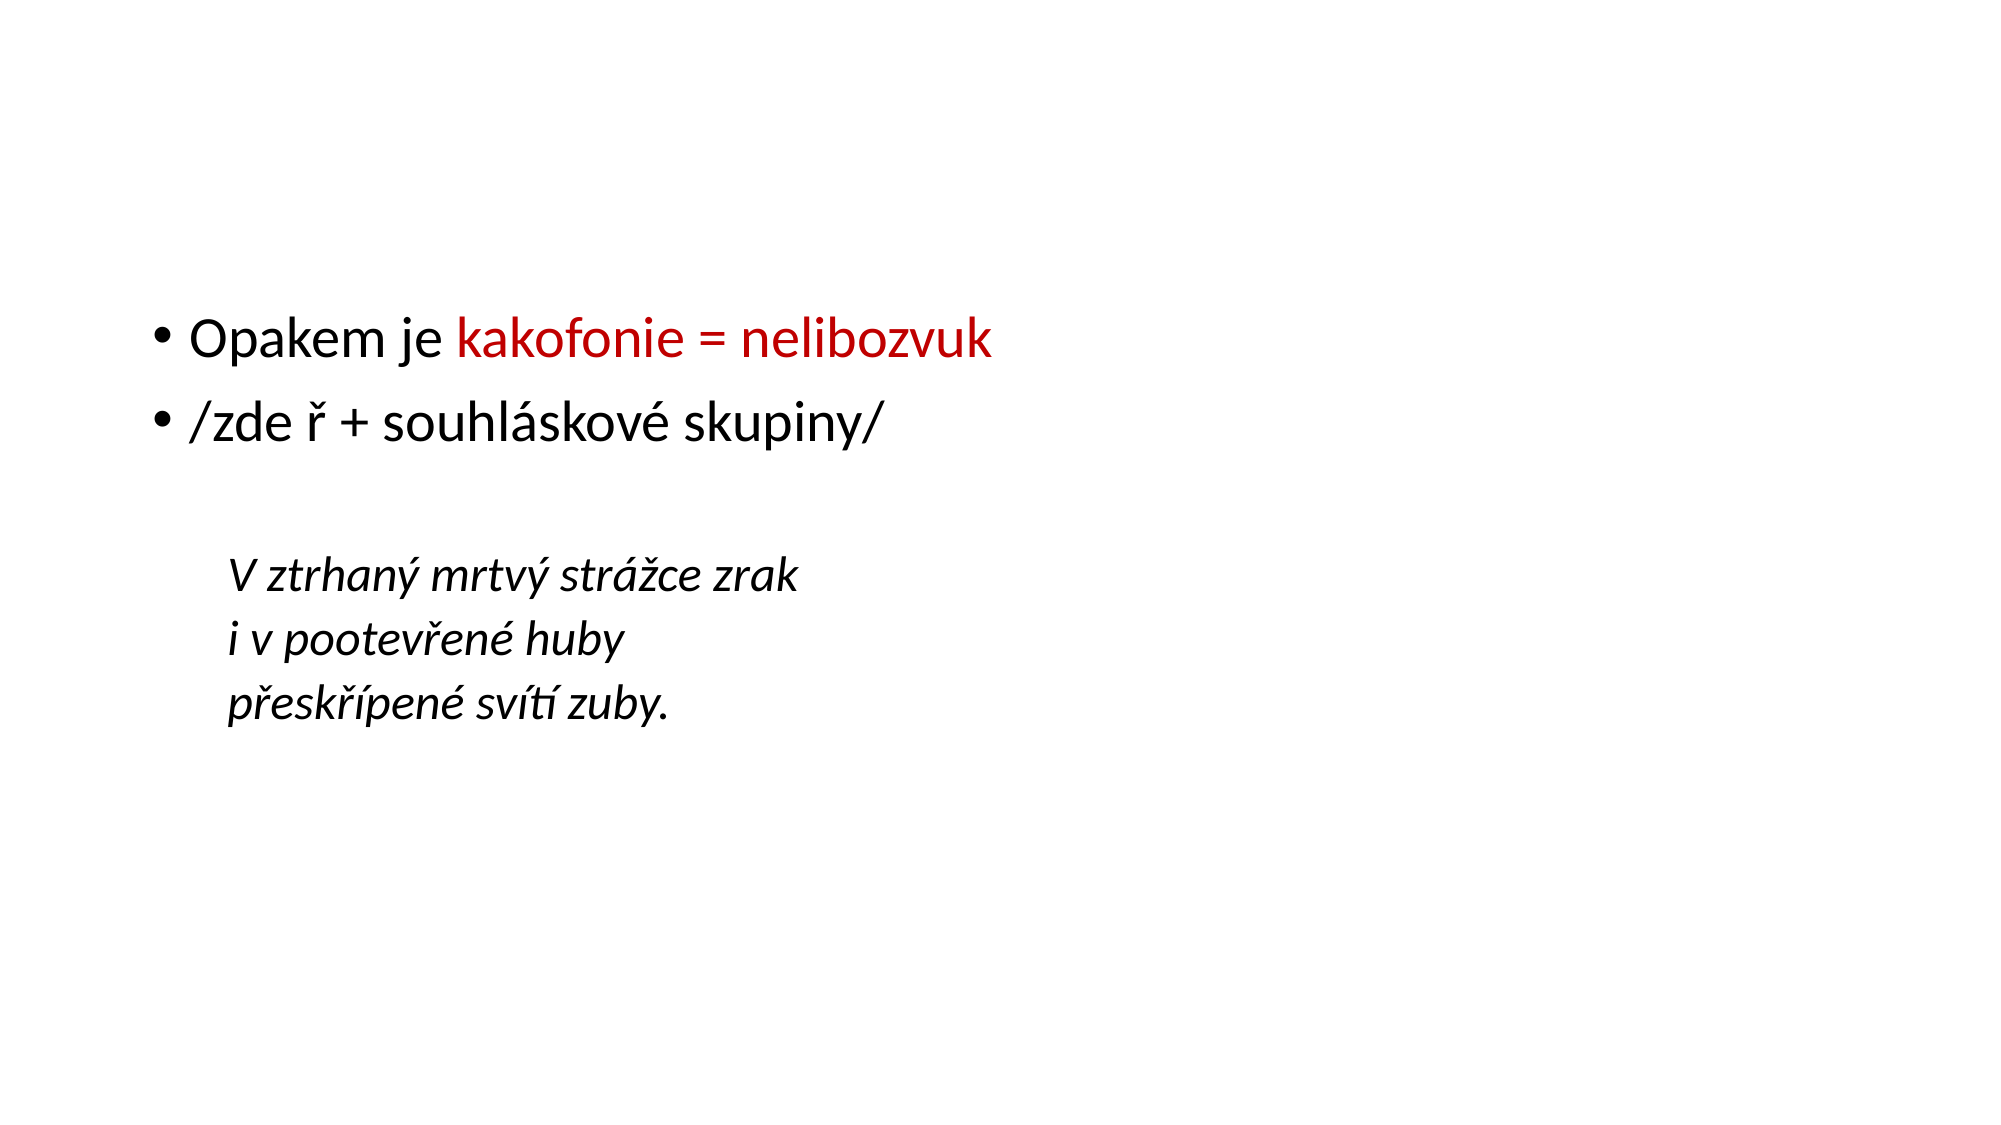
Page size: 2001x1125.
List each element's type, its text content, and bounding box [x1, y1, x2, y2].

list Opakem je kakofonie = nelibozvuk /zde ř + souhláskové skupiny/ V ztrhaný mrtvý strážce zrak i v pootevřené huby přeskřípené svítí zuby. [137, 299, 1863, 1014]
